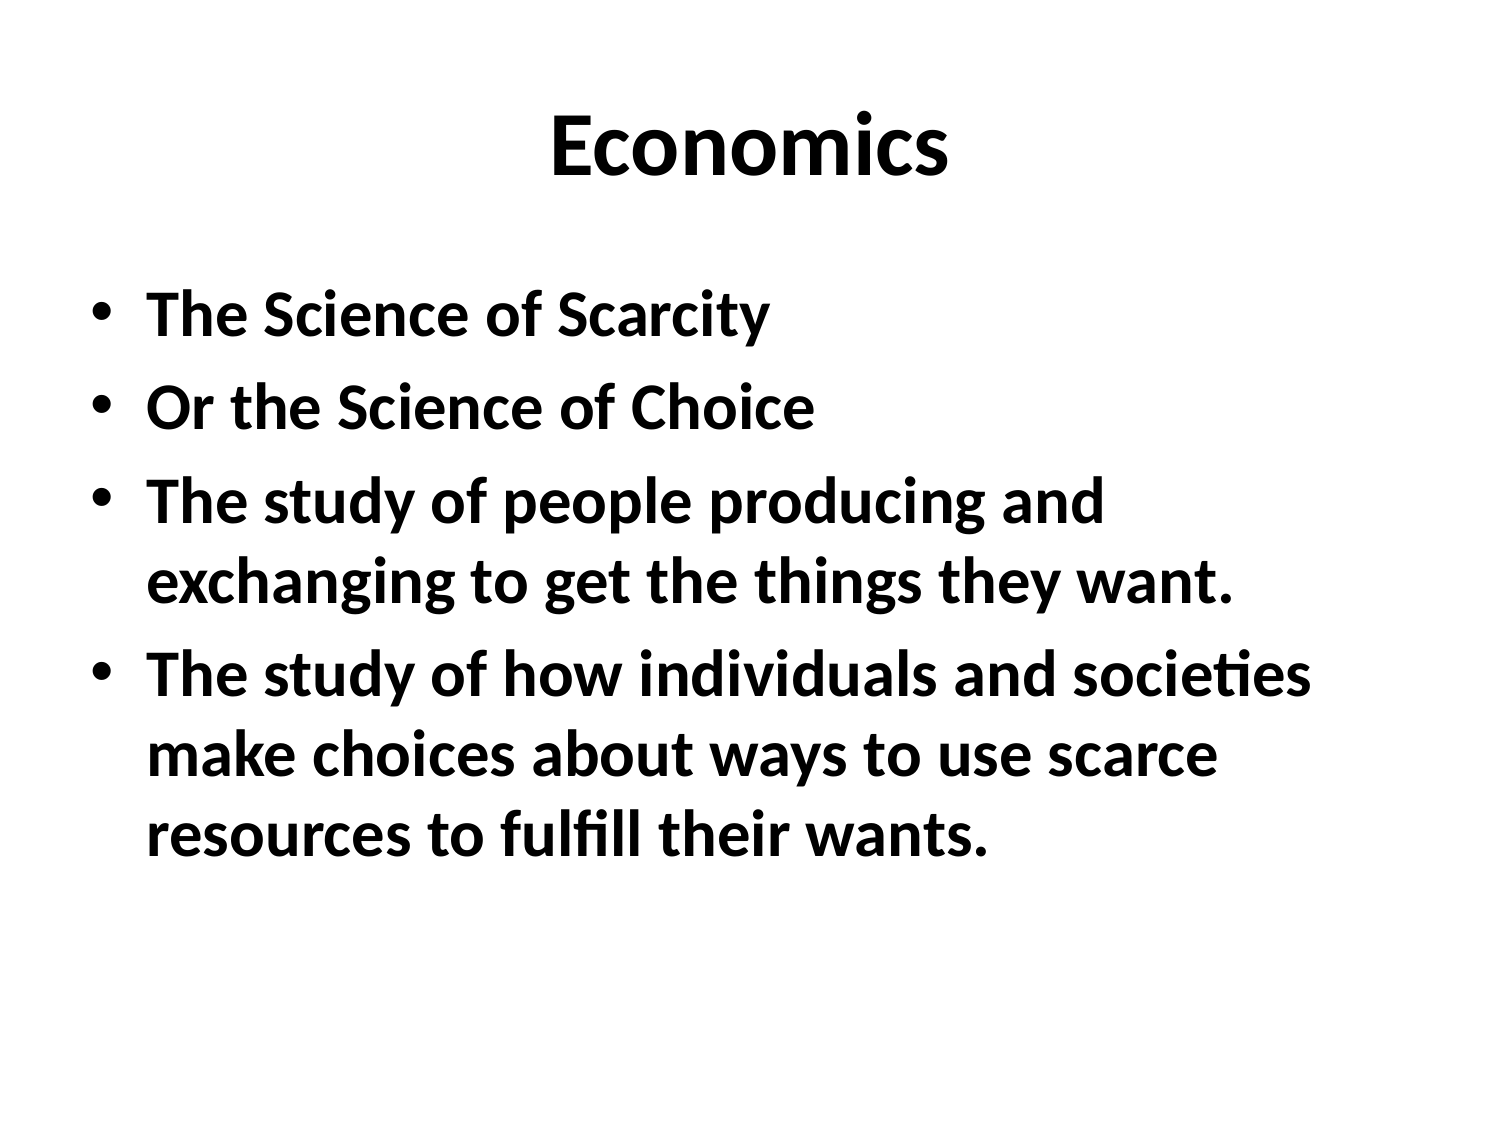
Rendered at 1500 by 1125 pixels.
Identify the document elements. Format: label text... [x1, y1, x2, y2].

list The Science of Scarcity Or the Science of Choice The study of people producing and exchanging to get the things they want. The study of how individuals and societies make choices about ways to use scarce resources to fulfill their wants. [75, 262, 1425, 1005]
title Economics [75, 45, 1425, 233]
